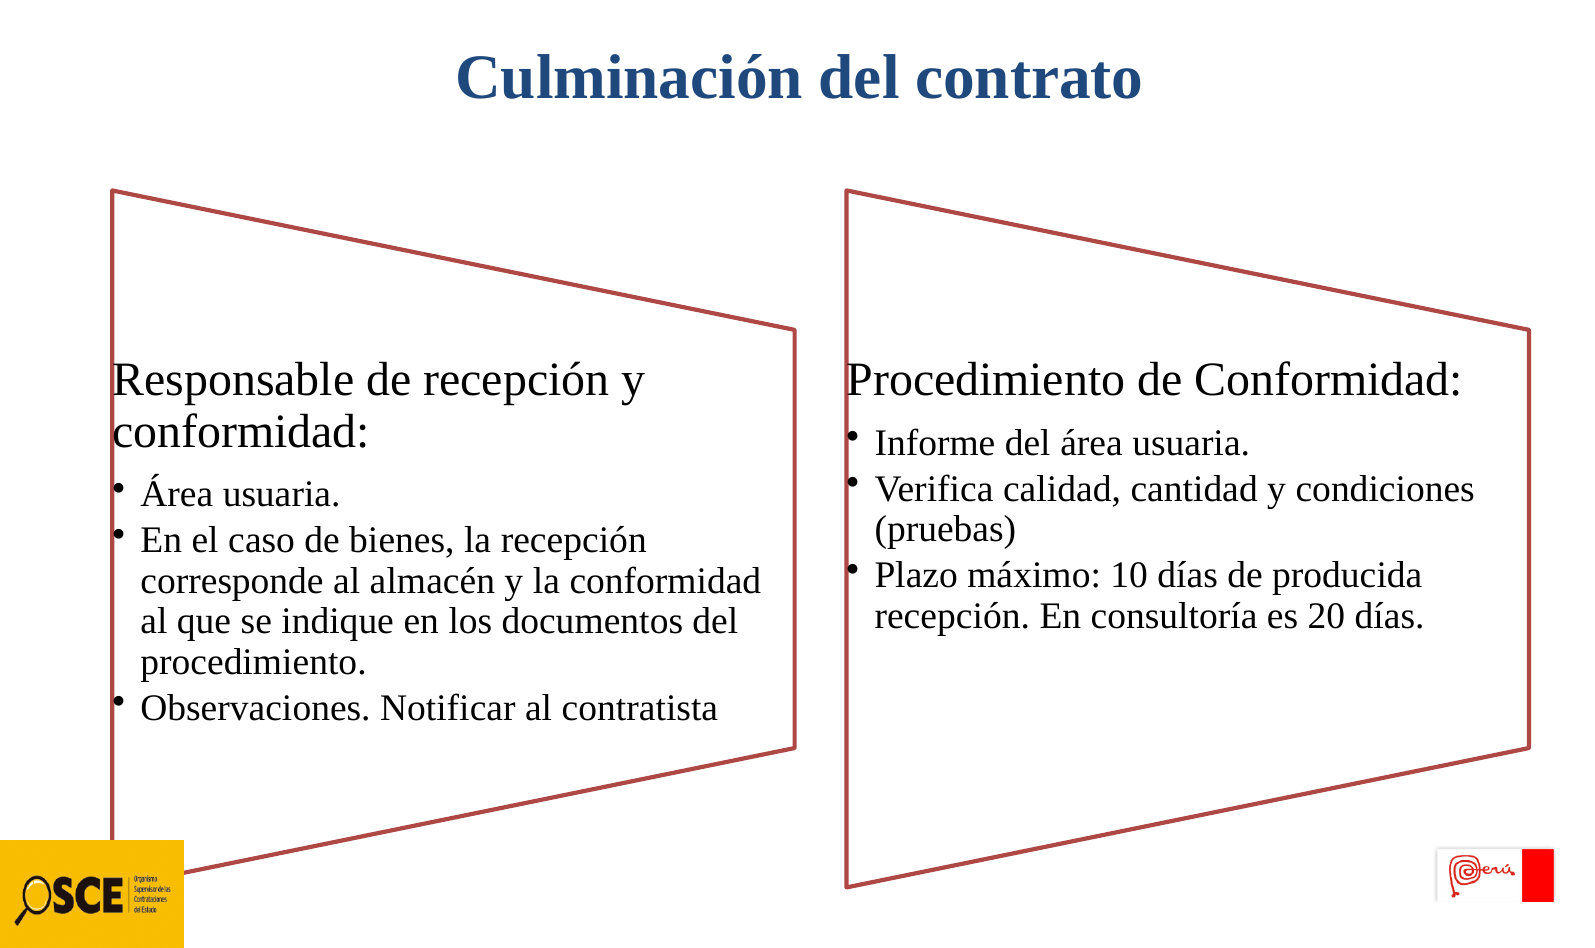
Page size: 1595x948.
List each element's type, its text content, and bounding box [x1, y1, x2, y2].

title Culminación del contrato [170, 0, 1430, 146]
picture [1430, 846, 1556, 902]
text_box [111, 190, 1530, 888]
picture [0, 839, 184, 948]
